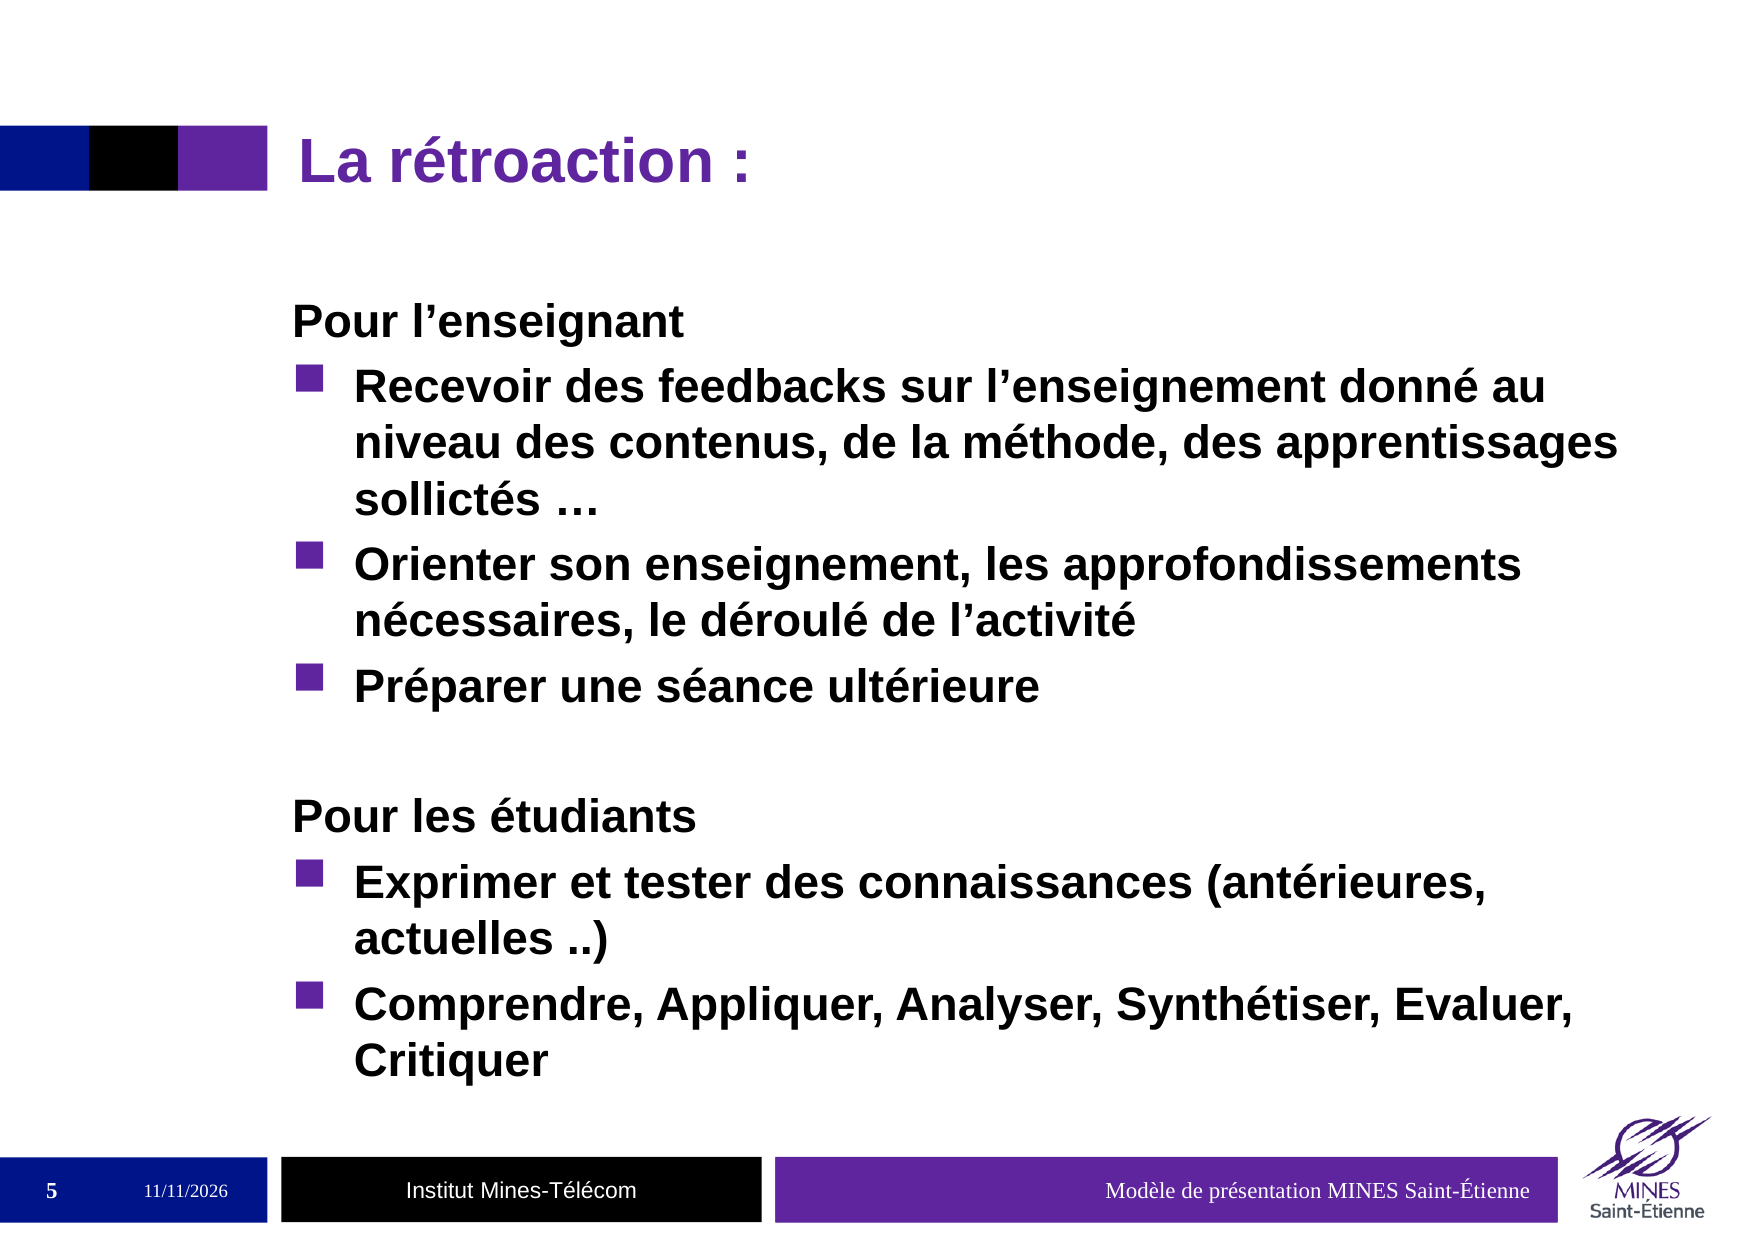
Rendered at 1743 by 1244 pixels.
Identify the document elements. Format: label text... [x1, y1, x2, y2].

footer Modèle de présentation MINES Saint-Étienne [775, 1156, 1558, 1223]
slide_number 5 [1, 1156, 103, 1223]
picture [1571, 1095, 1723, 1239]
list Pour l’enseignant Recevoir des feedbacks sur l’enseignement donné au niveau des contenus, de la méthode, des apprentissages sollictés … Orienter son enseignement, les approfondissements nécessaires, le déroulé de l’activité Préparer une séance ultérieure Pour les étudiants Exprimer et tester des connaissances (antérieures, actuelles ..) Comprendre, Appliquer, Analyser, Synthétiser, Evaluer, Critiquer [275, 282, 1687, 1096]
title La rétroaction : [281, 0, 1656, 204]
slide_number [103, 1156, 269, 1223]
